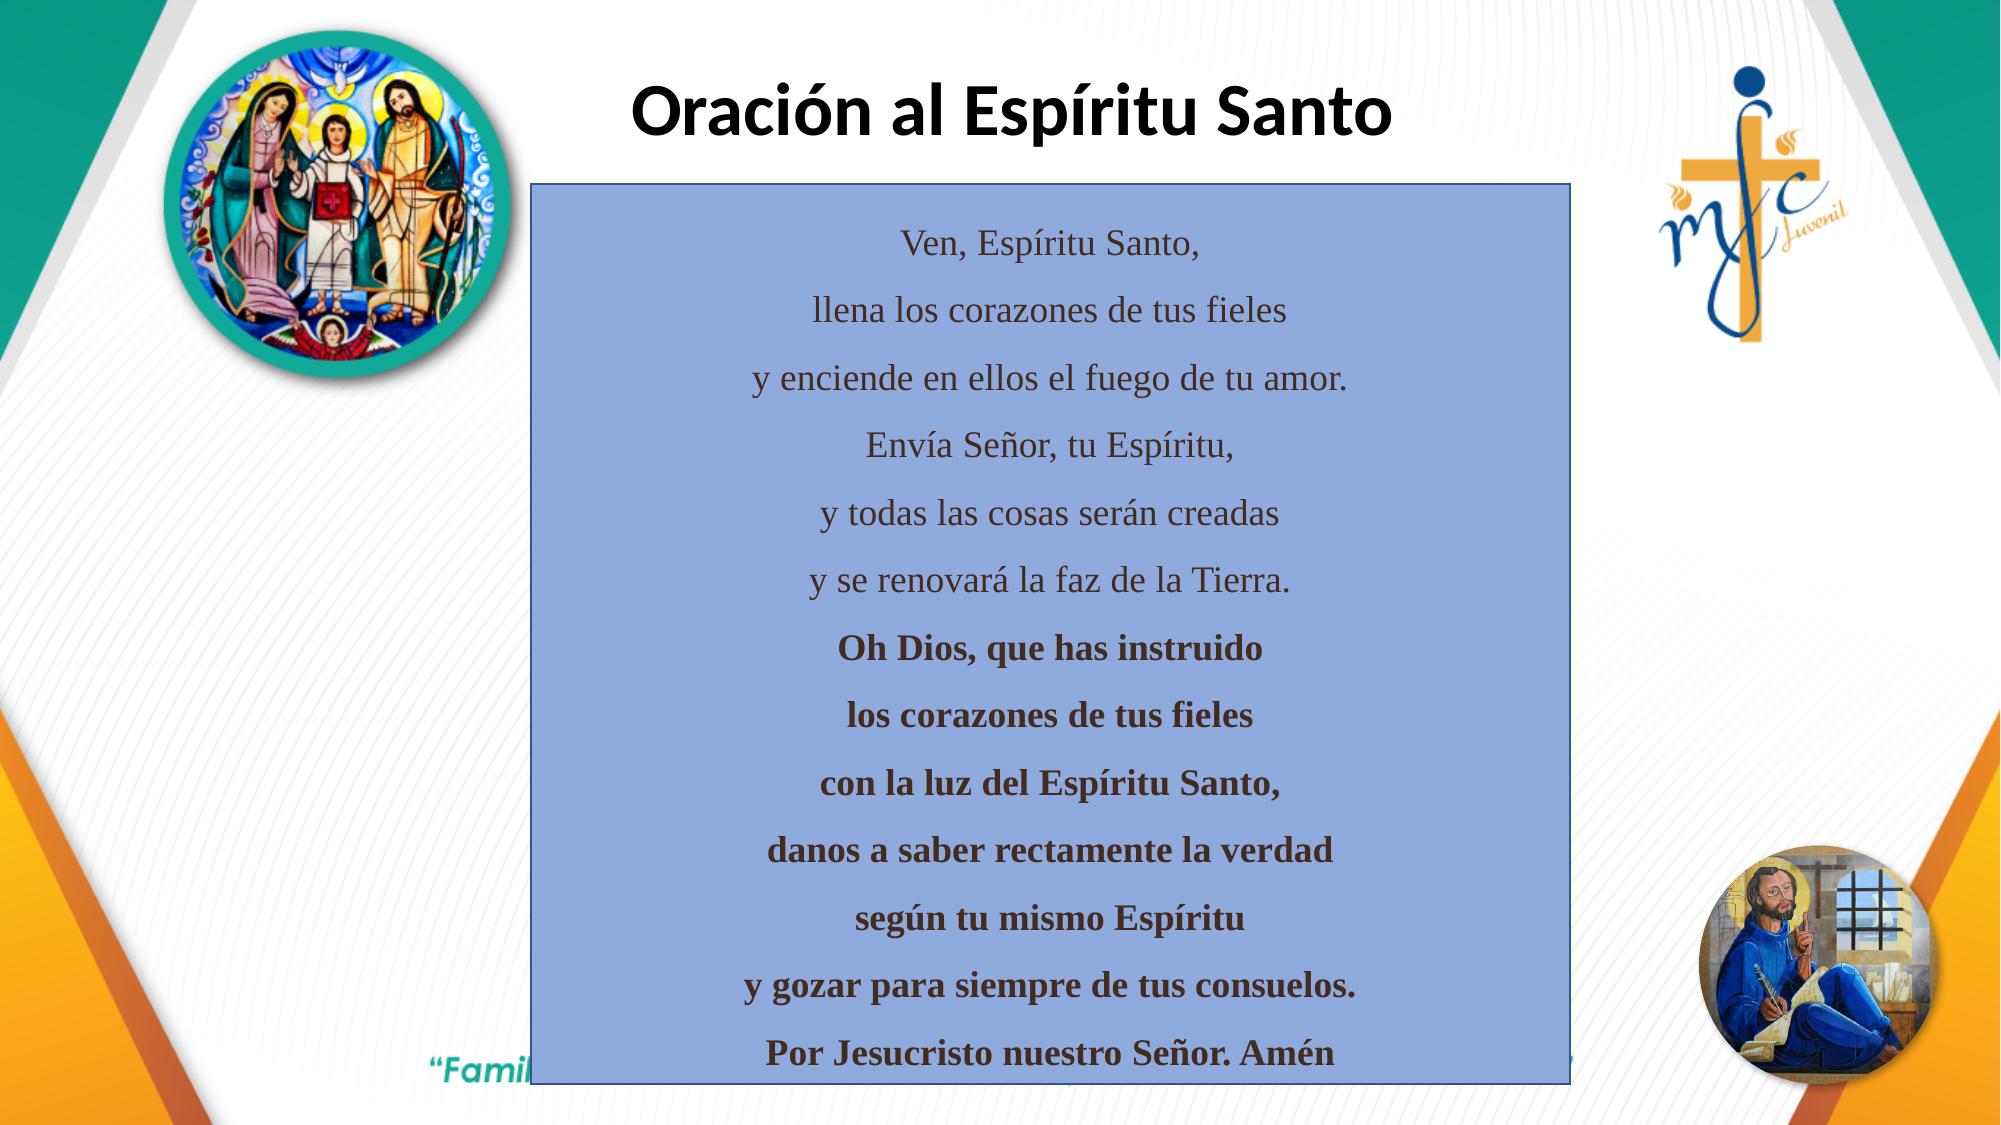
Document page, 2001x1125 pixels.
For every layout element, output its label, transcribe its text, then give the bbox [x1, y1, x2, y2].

picture [0, 0, 2001, 1125]
text_box Oración al Espíritu Santo [616, 52, 1425, 158]
text_box Ven, Espíritu Santo, llena los corazones de tus fieles y enciende en ellos el fuego de tu amor. Envía Señor, tu Espíritu, y todas las cosas serán creadas y se renovará la faz de la Tierra. Oh Dios, que has instruido los corazones de tus fieles con la luz del Espíritu Santo, danos a saber rectamente la verdad según tu mismo Espíritu y gozar para siempre de tus consuelos. Por Jesucristo nuestro Señor. Amén [530, 183, 1571, 1085]
